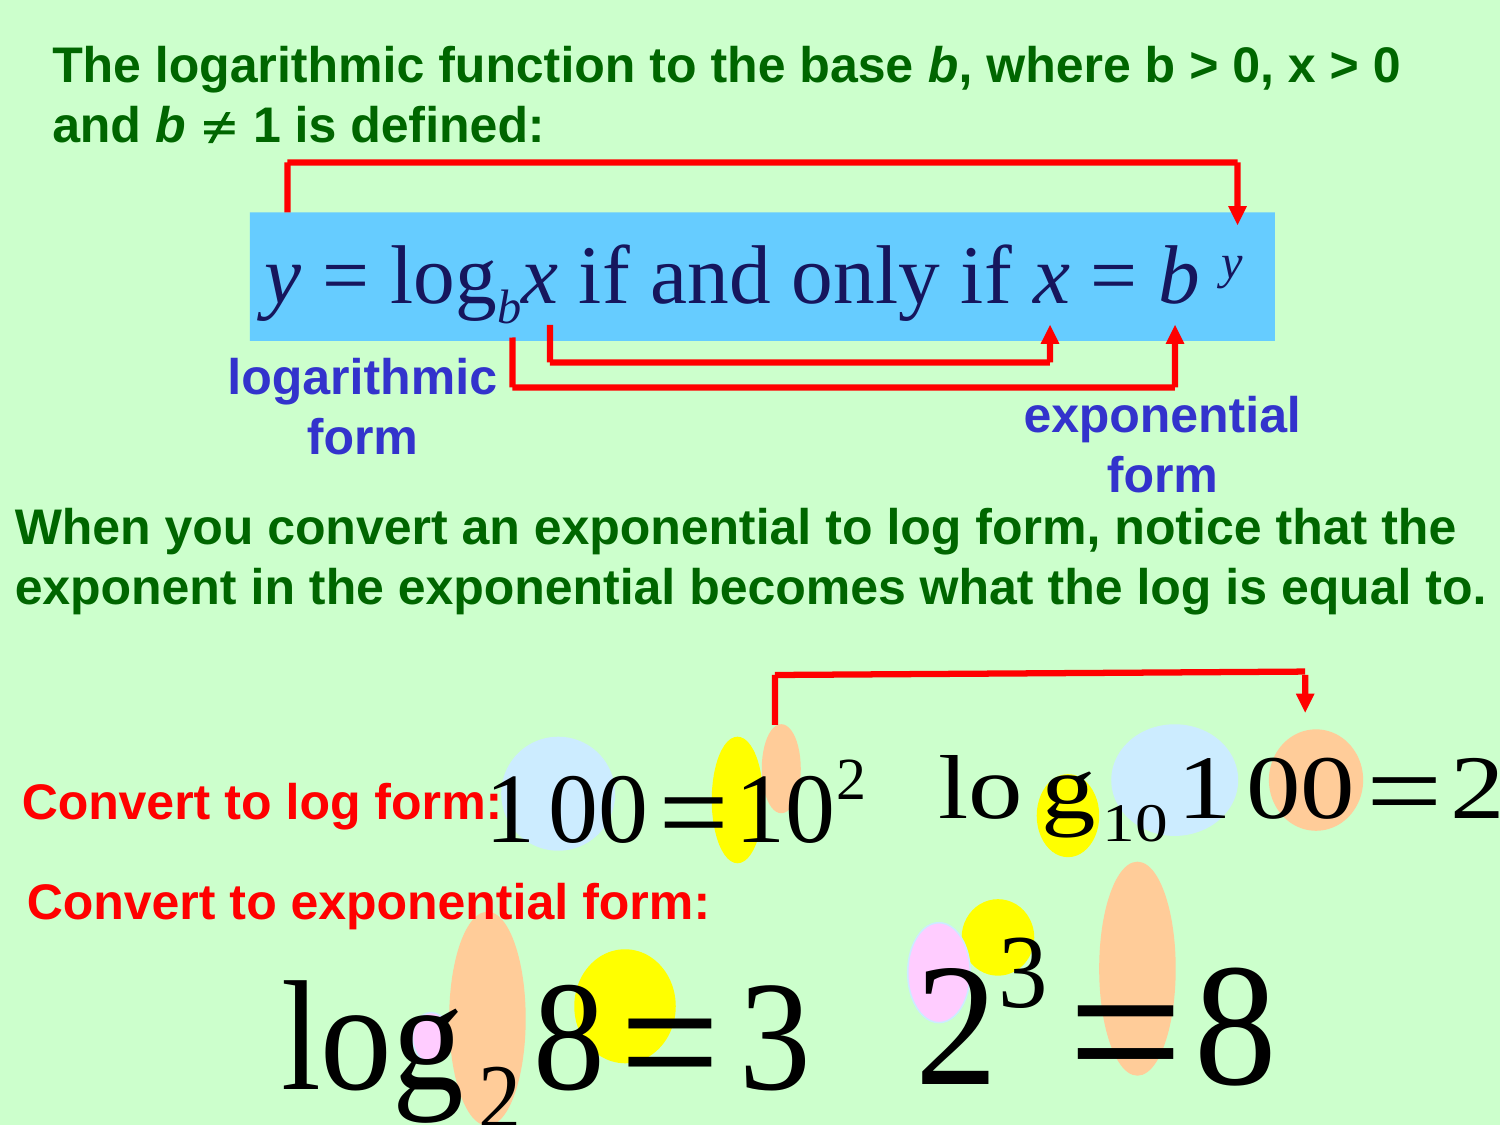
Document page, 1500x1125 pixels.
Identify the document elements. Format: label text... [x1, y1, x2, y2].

text_box [1299, 674, 1312, 713]
text_box exponential form [974, 374, 1350, 487]
text_box [611, 786, 615, 814]
text_box [962, 899, 1034, 975]
text_box [1112, 725, 1238, 836]
text_box [1117, 1059, 1158, 1075]
text_box y = logbx if and only if x = b y [249, 212, 1275, 341]
text_box The logarithmic function to the base b, where b > 0, x > 0 and b  1 is defined: [37, 24, 1500, 160]
text_box [413, 1021, 441, 1059]
text_box [449, 938, 525, 1124]
text_box logarithmic form [174, 337, 550, 473]
text_box [1168, 324, 1182, 374]
text_box [712, 737, 761, 863]
text_box [575, 993, 584, 1028]
text_box [1231, 162, 1244, 225]
text_box [1099, 862, 1175, 1005]
text_box [1269, 761, 1287, 813]
text_box [1043, 324, 1057, 363]
text_box [907, 922, 971, 1023]
text_box When you convert an exponential to log form, notice that the exponent in the exponential becomes what the log is equal to. [0, 487, 1500, 623]
text_box [1103, 1016, 1172, 1048]
text_box [1274, 730, 1363, 831]
text_box Convert to log form: [0, 762, 525, 838]
text_box Convert to exponential form: [0, 862, 738, 938]
text_box [423, 1012, 441, 1017]
text_box [1057, 779, 1078, 801]
text_box [511, 737, 613, 850]
text_box [1037, 781, 1099, 857]
text_box [578, 950, 676, 1063]
text_box [762, 724, 801, 813]
